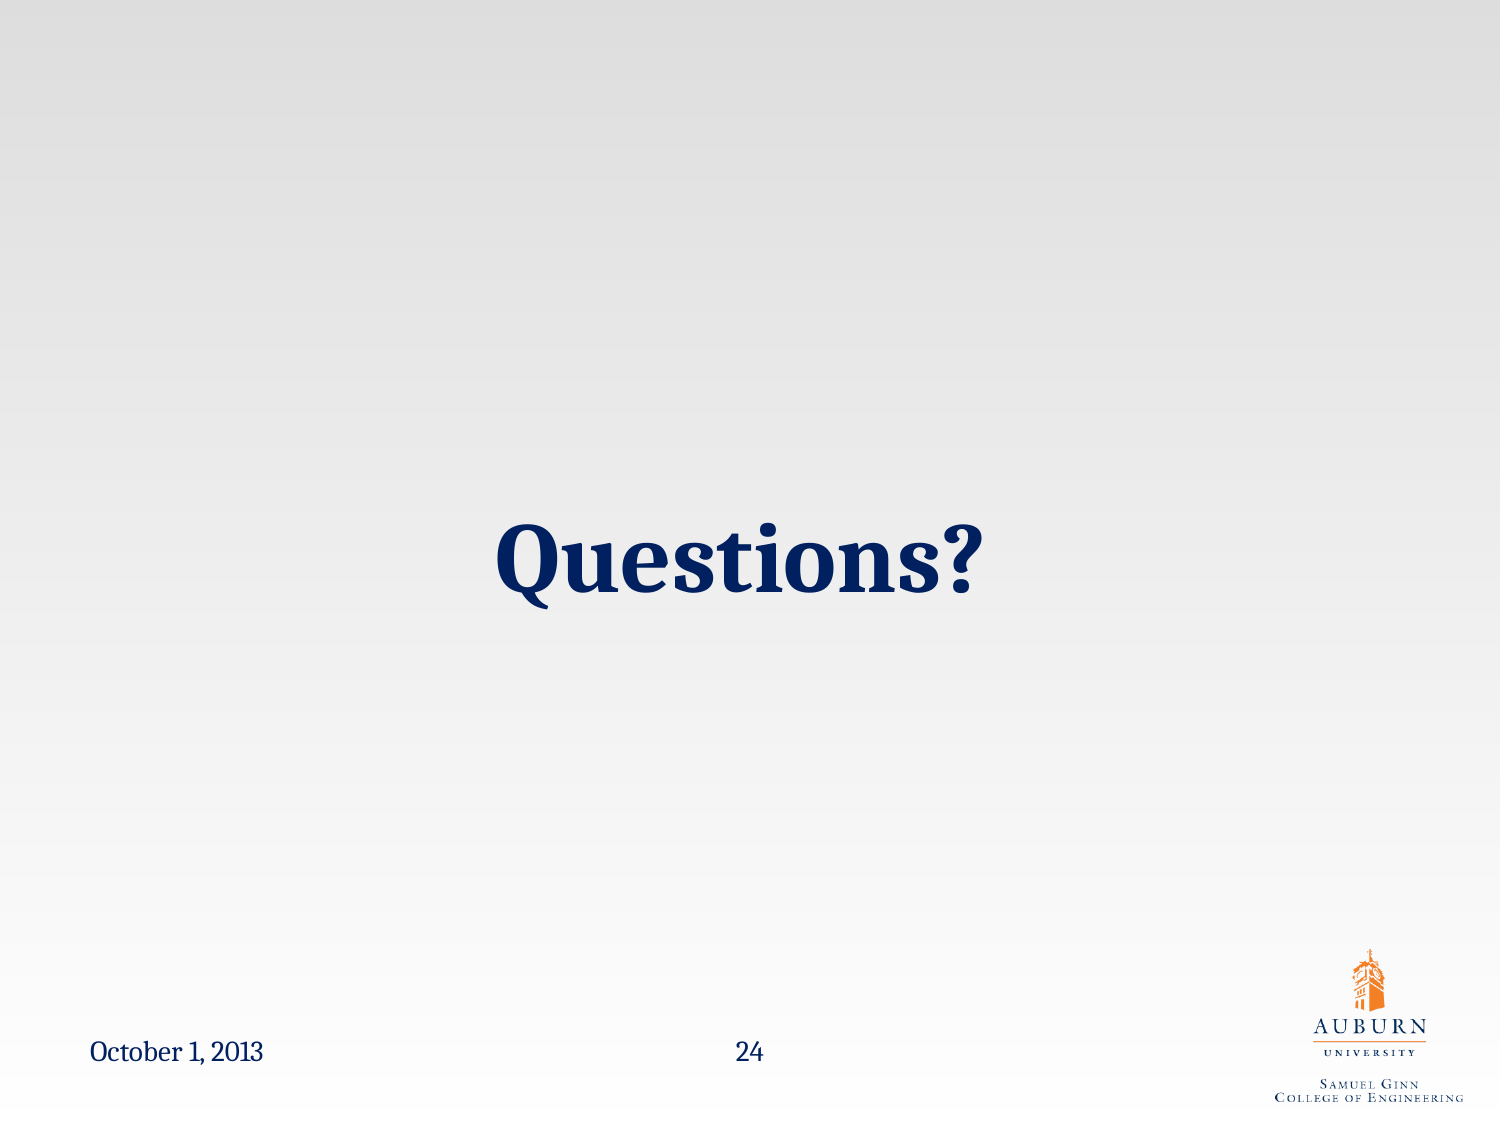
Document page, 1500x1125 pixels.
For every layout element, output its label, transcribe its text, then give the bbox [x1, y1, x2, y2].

slide_number 24 [575, 1024, 925, 1103]
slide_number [75, 1024, 425, 1103]
picture [1275, 949, 1463, 1102]
text_box Questions? [287, 485, 1218, 620]
